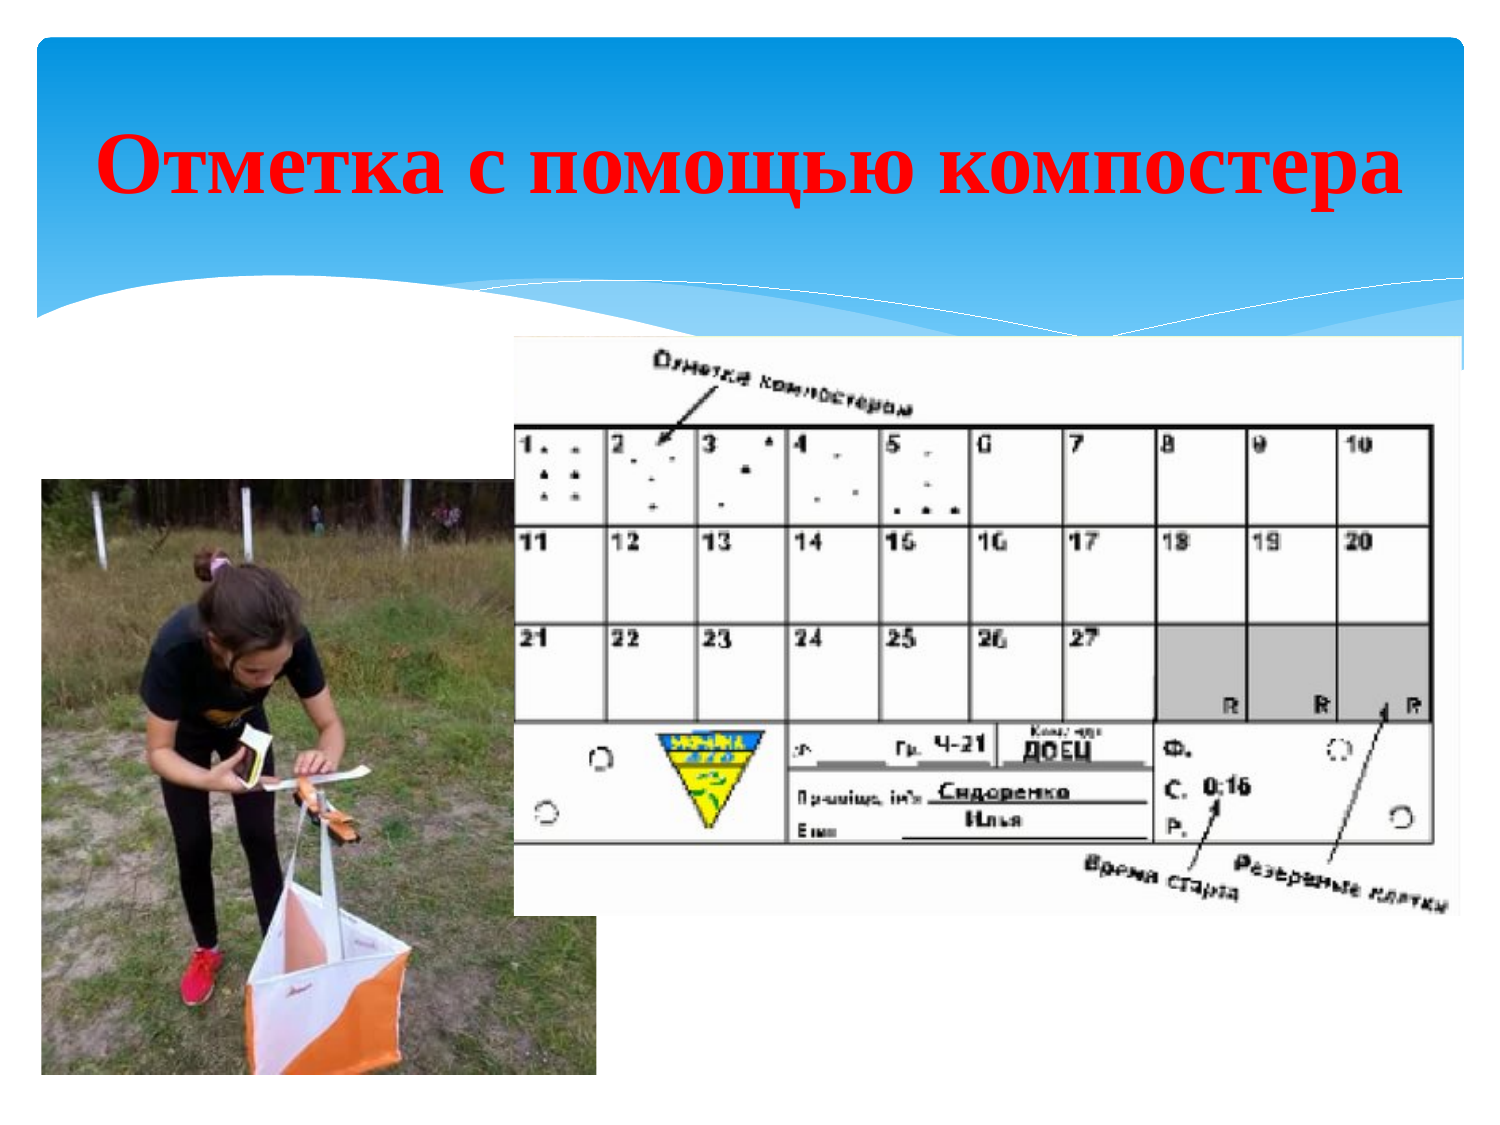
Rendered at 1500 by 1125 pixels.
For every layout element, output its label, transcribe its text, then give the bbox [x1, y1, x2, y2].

picture [41, 336, 1462, 1075]
title Отметка с помощью компостера [75, 55, 1425, 261]
